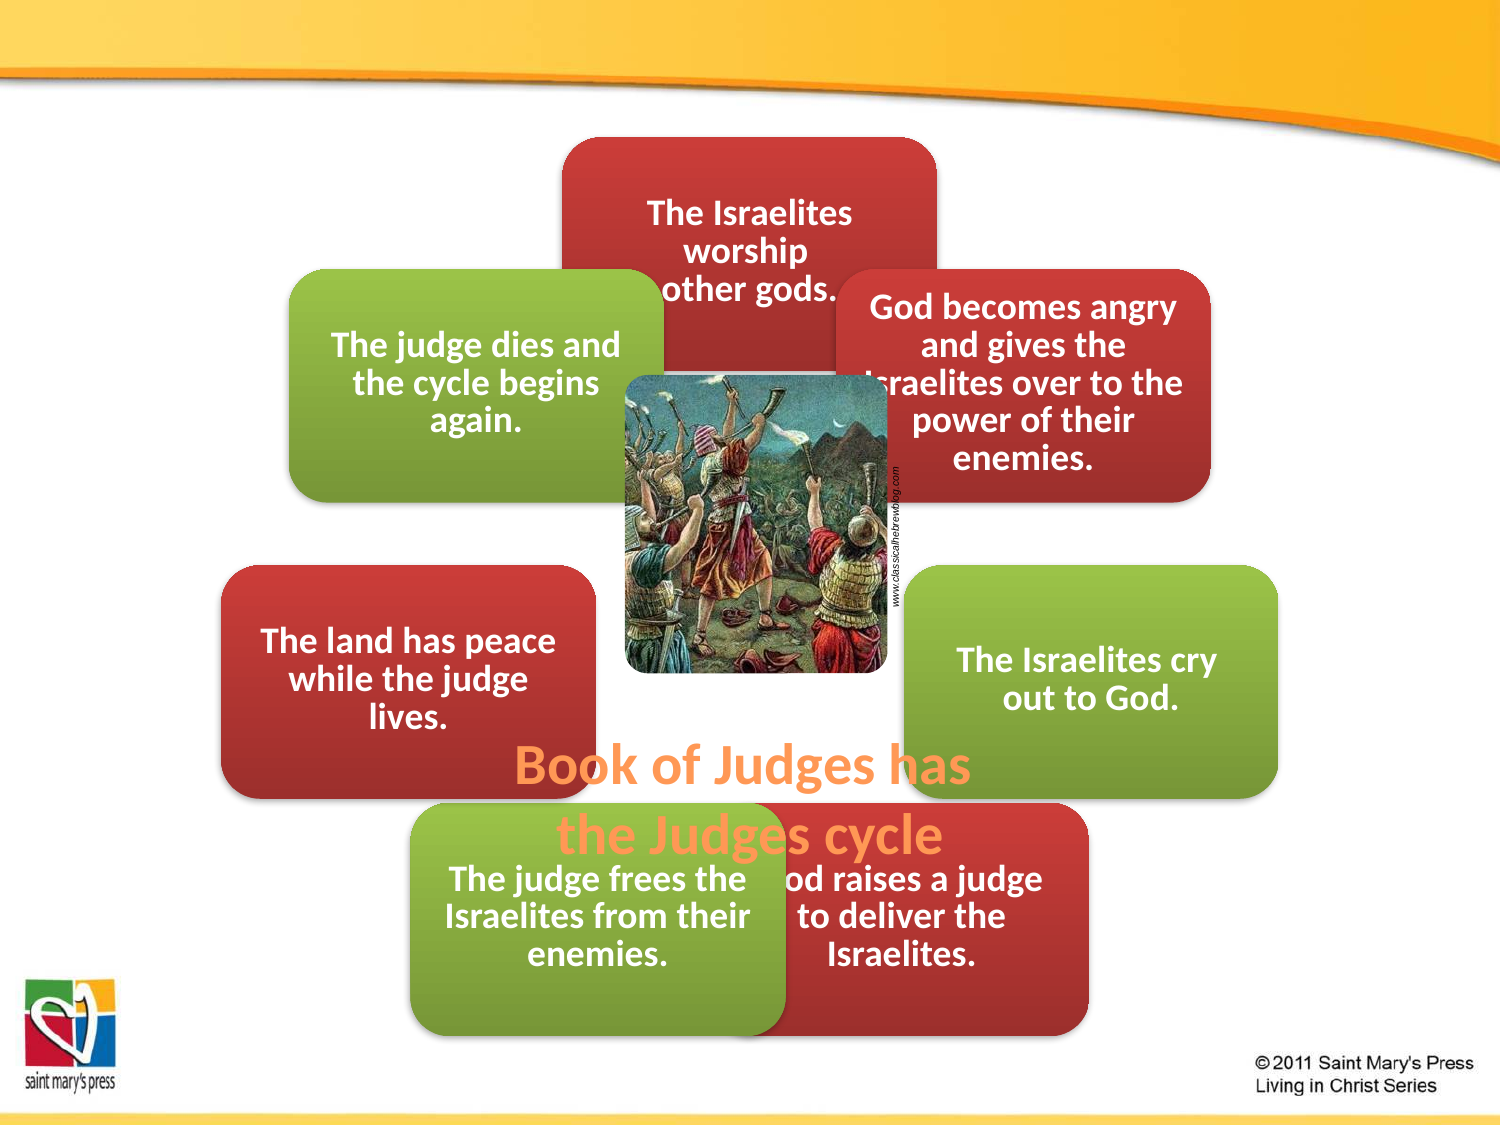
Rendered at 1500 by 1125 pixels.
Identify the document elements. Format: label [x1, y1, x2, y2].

text_box [0, 137, 1500, 1072]
picture [624, 374, 888, 674]
picture [0, 1072, 1500, 1125]
picture [0, 0, 1500, 137]
